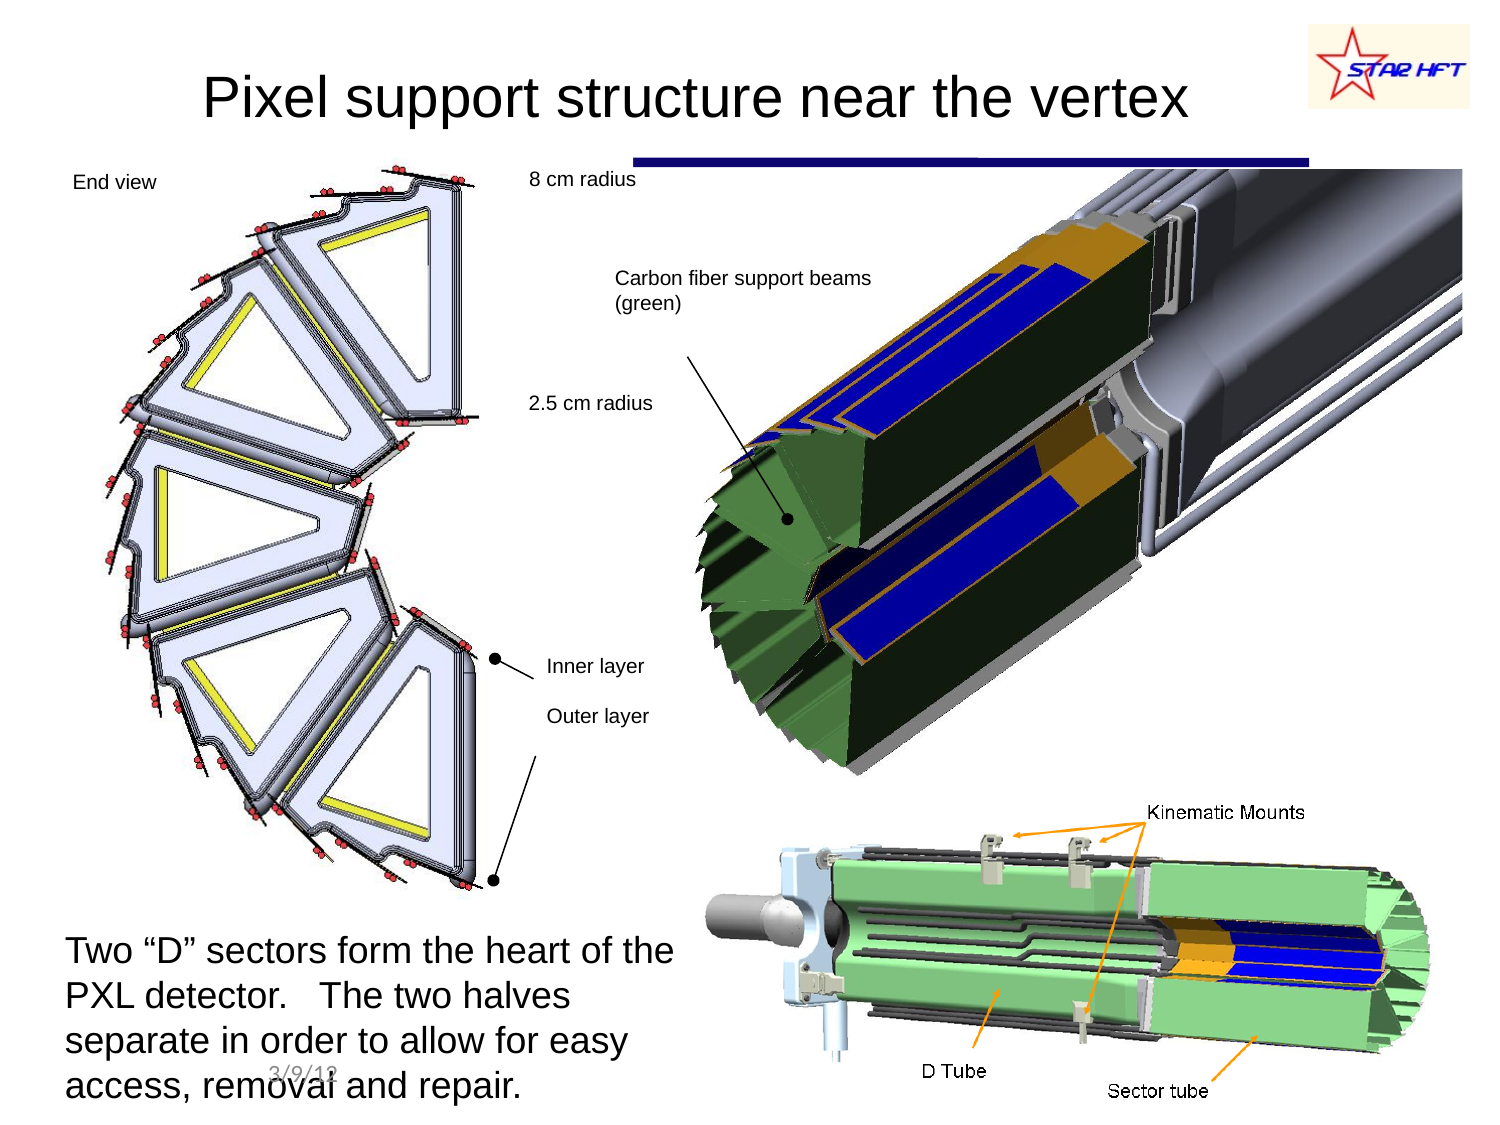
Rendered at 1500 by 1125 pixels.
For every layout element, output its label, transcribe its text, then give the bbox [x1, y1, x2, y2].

picture [1308, 24, 1470, 109]
text_box Two “D” sectors form the heart of the PXL detector. The two halves separate in order to allow for easy access, removal and repair. [50, 940, 682, 1114]
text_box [599, 168, 1463, 801]
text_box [49, 138, 787, 933]
title Pixel support structure near the vertex [47, 50, 1363, 138]
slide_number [252, 1042, 434, 1103]
picture [687, 789, 1459, 1115]
